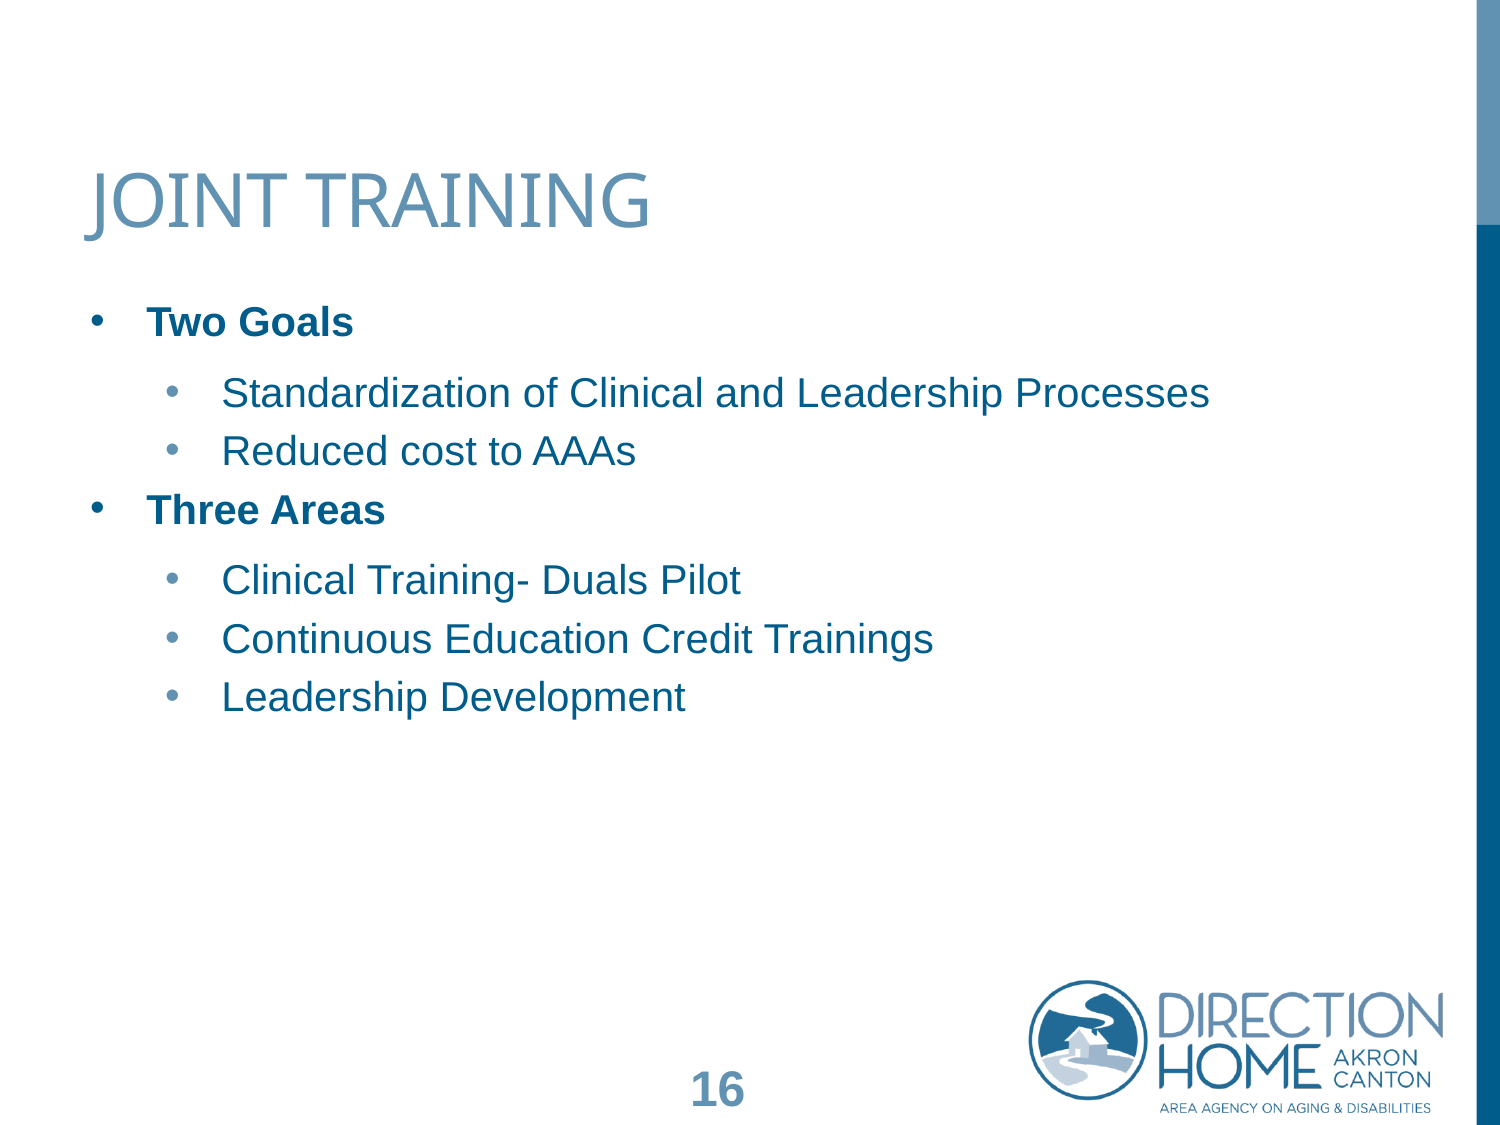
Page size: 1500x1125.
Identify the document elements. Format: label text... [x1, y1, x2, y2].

title Joint Training [75, 25, 1025, 250]
list Two Goals Standardization of Clinical and Leadership Processes Reduced cost to AAAs Three Areas Clinical Training- Duals Pilot Continuous Education Credit Trainings Leadership Development [75, 287, 1325, 1005]
slide_number 16 [675, 1056, 816, 1117]
picture [1012, 961, 1458, 1125]
